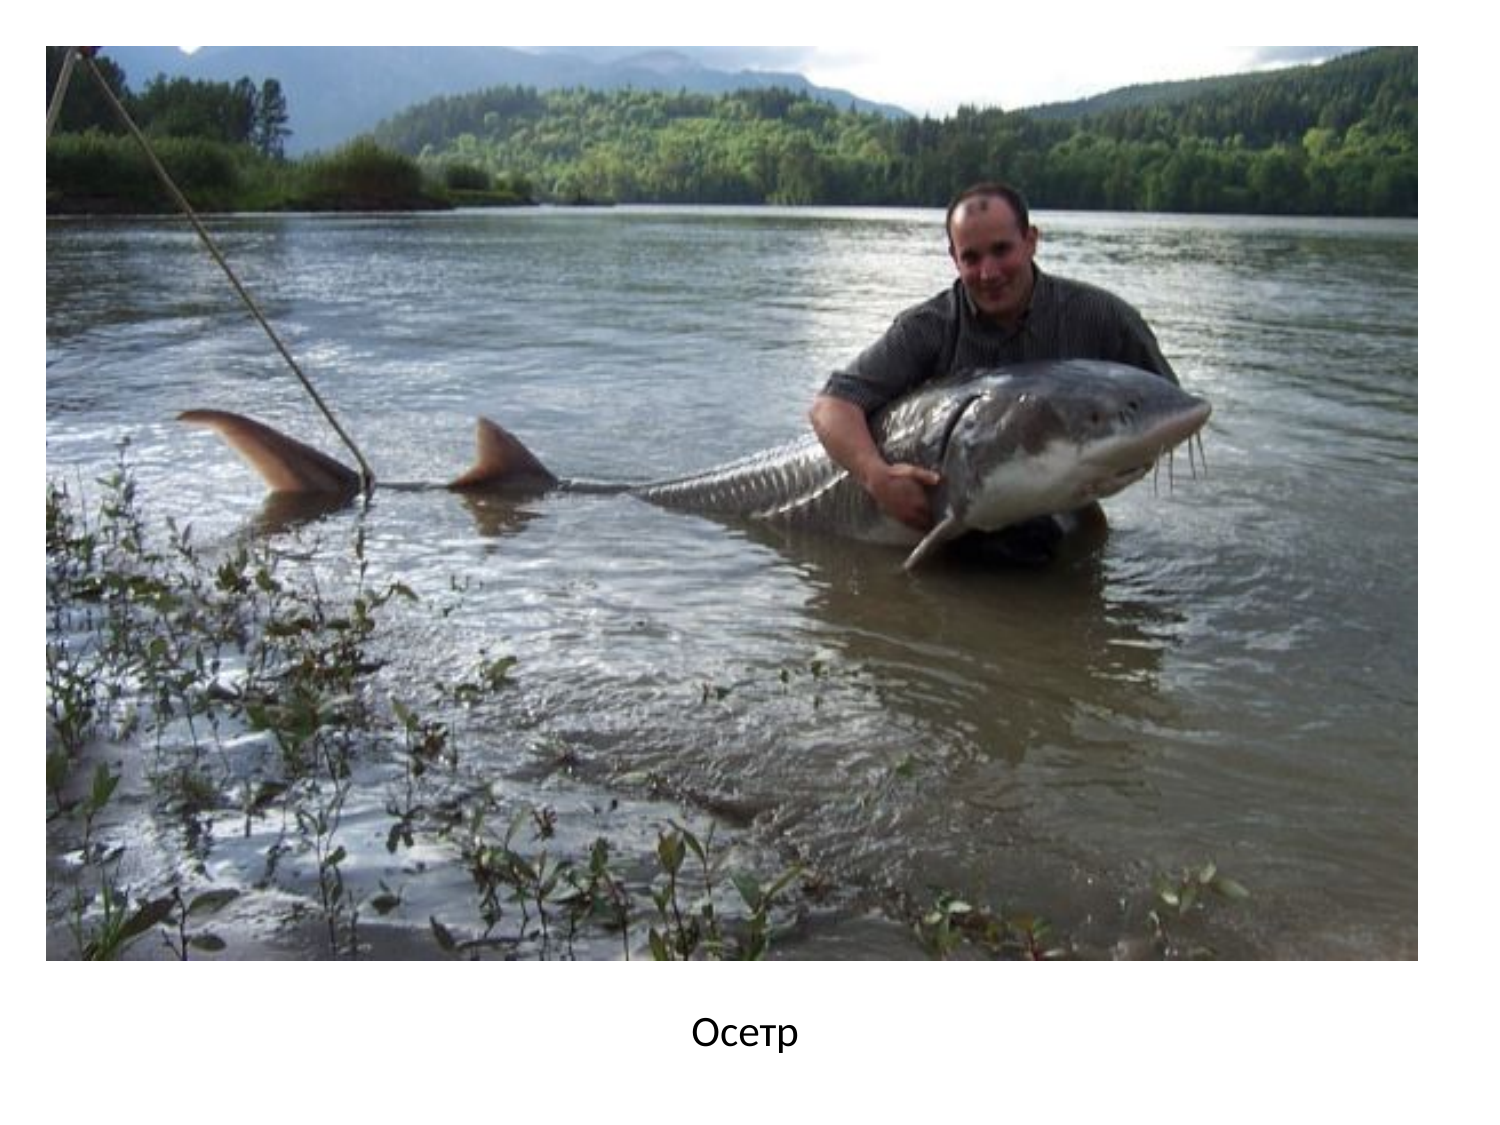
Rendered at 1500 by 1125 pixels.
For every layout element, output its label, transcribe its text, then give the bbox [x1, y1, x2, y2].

picture [46, 46, 1419, 962]
list Осетр [70, 996, 1421, 1064]
